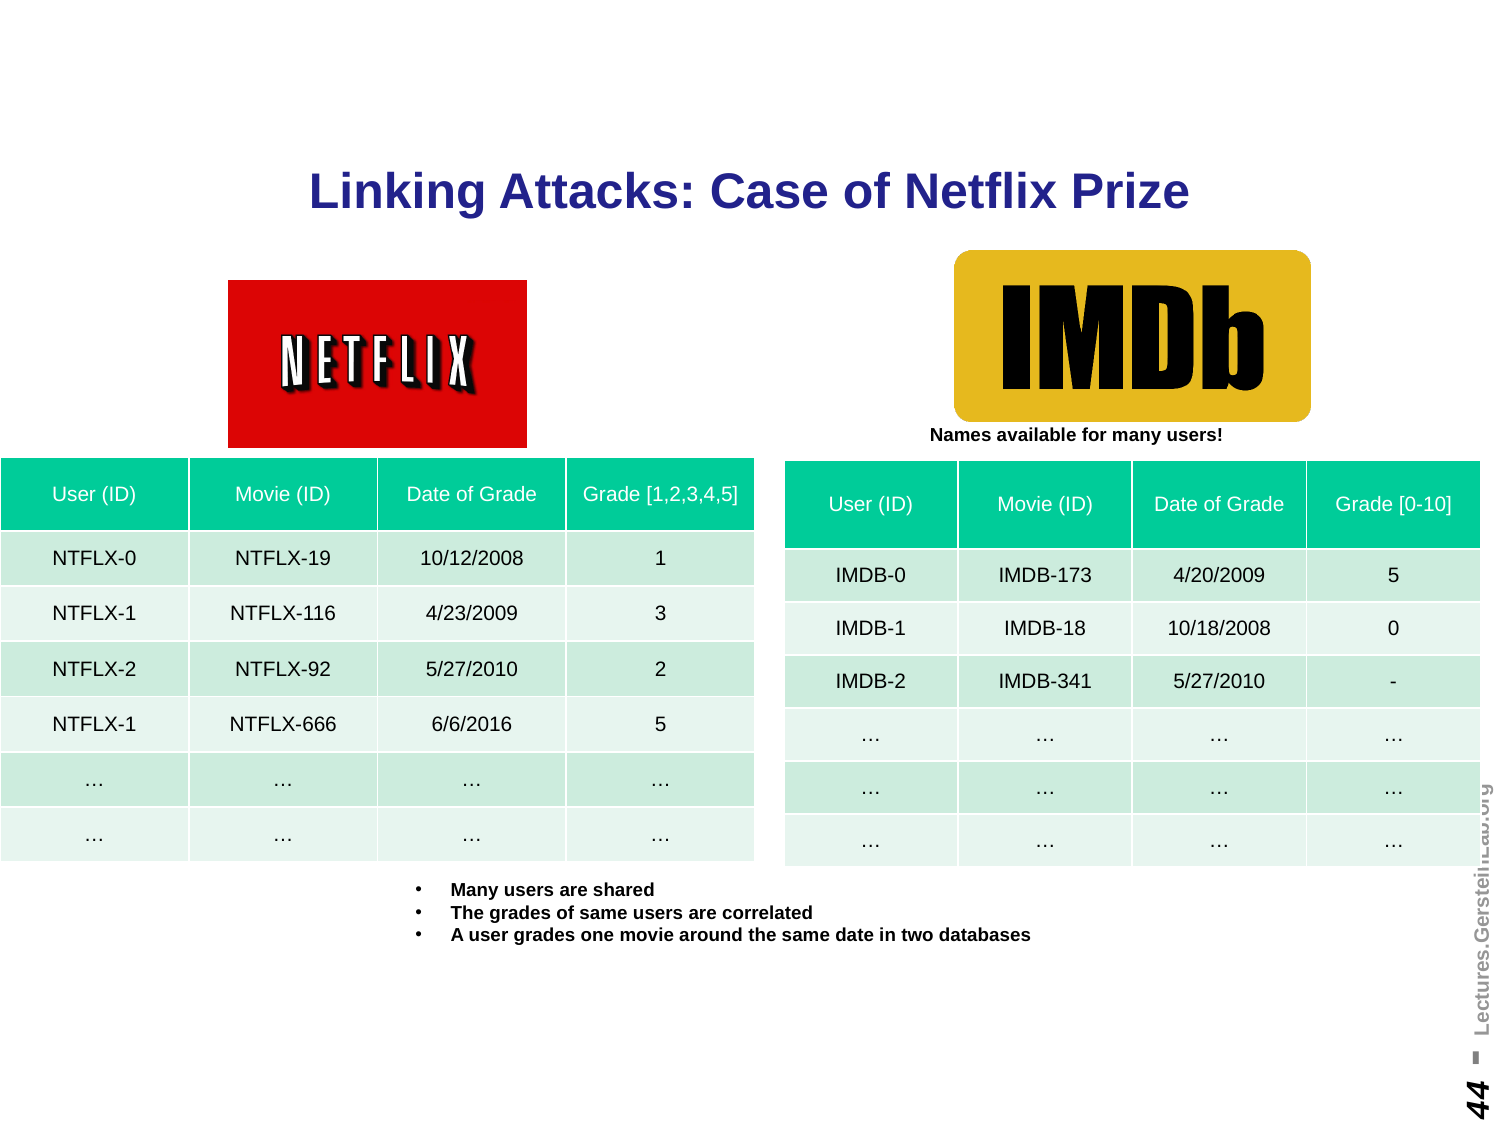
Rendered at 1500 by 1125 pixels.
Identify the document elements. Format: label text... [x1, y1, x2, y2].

table_cell NTFLX-19 [190, 532, 377, 585]
table_cell IMDB-2 [785, 656, 957, 707]
table_cell 2 [567, 642, 754, 696]
text_box Names available for many users! [915, 414, 1239, 453]
table_cell 4/20/2009 [1133, 550, 1306, 601]
table_cell … [785, 762, 957, 813]
table_cell … [1307, 762, 1480, 813]
table_cell NTFLX-0 [1, 532, 188, 585]
picture [953, 249, 1311, 422]
table_cell … [785, 815, 957, 866]
table_cell … [1307, 709, 1480, 760]
table_header User (ID) [1, 458, 188, 530]
table_cell … [567, 753, 754, 806]
table_cell NTFLX-2 [1, 642, 188, 696]
table_cell … [1307, 815, 1480, 866]
table_cell … [190, 753, 377, 806]
table_cell … [378, 753, 565, 806]
table_cell … [1, 753, 188, 806]
table_cell 5 [567, 697, 754, 751]
table_cell 0 [1307, 603, 1480, 654]
table_header Date of Grade [378, 458, 565, 530]
table_header Date of Grade [1133, 461, 1306, 548]
table_header User (ID) [785, 461, 957, 548]
table_cell NTFLX-666 [190, 697, 377, 751]
table_cell 5 [1307, 550, 1480, 601]
table_header Grade [0-10] [1307, 461, 1480, 548]
table_cell … [567, 808, 754, 861]
table_header Movie (ID) [959, 461, 1131, 548]
table_cell … [1, 808, 188, 861]
title Linking Attacks: Case of Netflix Prize [103, 107, 1397, 271]
table_cell IMDB-18 [959, 603, 1131, 654]
table_cell 10/18/2008 [1133, 603, 1306, 654]
table_cell 1 [567, 532, 754, 585]
table_cell NTFLX-1 [1, 587, 188, 640]
table_cell - [1307, 656, 1480, 707]
table_cell … [1133, 815, 1306, 866]
table_cell … [785, 709, 957, 760]
table_cell IMDB-1 [785, 603, 957, 654]
table_cell IMDB-0 [785, 550, 957, 601]
table_cell 10/12/2008 [378, 532, 565, 585]
text_box Many users are shared The grades of same users are correlated A user grades one movie around the same date in two databases [400, 870, 1046, 953]
table_cell … [1133, 709, 1306, 760]
table_cell 6/6/2016 [378, 697, 565, 751]
table_cell … [959, 709, 1131, 760]
table_cell 5/27/2010 [1133, 656, 1306, 707]
table_header Movie (ID) [190, 458, 377, 530]
table_cell NTFLX-92 [190, 642, 377, 696]
table_cell … [378, 808, 565, 861]
table_cell 3 [567, 587, 754, 640]
picture [228, 280, 527, 448]
table_cell NTFLX-116 [190, 587, 377, 640]
table_cell … [959, 815, 1131, 866]
table_cell IMDB-173 [959, 550, 1131, 601]
table_cell NTFLX-1 [1, 697, 188, 751]
table_header Grade [1,2,3,4,5] [567, 458, 754, 530]
table_cell … [1133, 762, 1306, 813]
table_cell 5/27/2010 [378, 642, 565, 696]
table_cell 4/23/2009 [378, 587, 565, 640]
table_cell … [959, 762, 1131, 813]
table_cell … [190, 808, 377, 861]
table_cell IMDB-341 [959, 656, 1131, 707]
